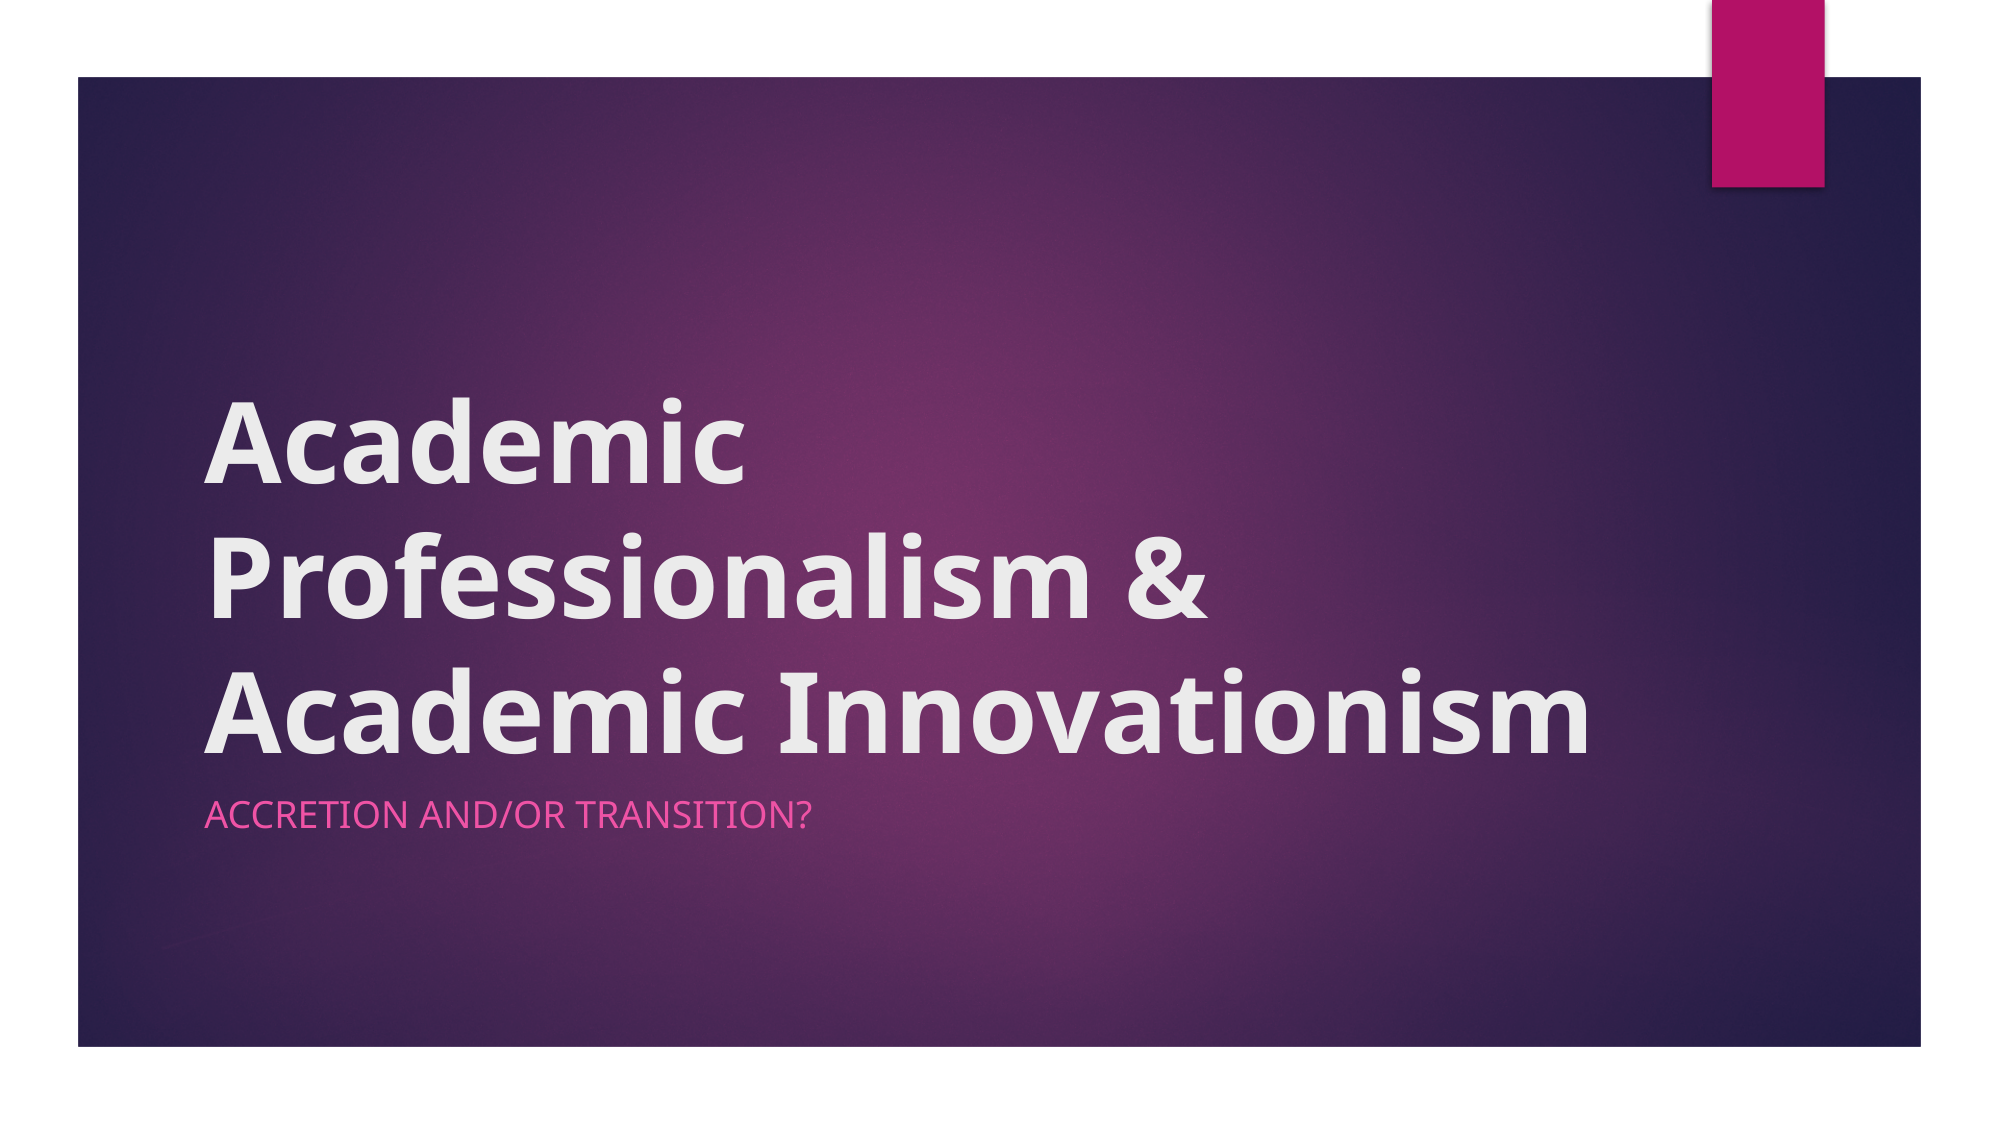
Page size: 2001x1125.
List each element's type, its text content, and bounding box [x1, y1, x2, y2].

title Academic Professionalism & Academic Innovationism [189, 344, 1638, 783]
subtitle Accretion and/or Transition? [189, 783, 1638, 925]
